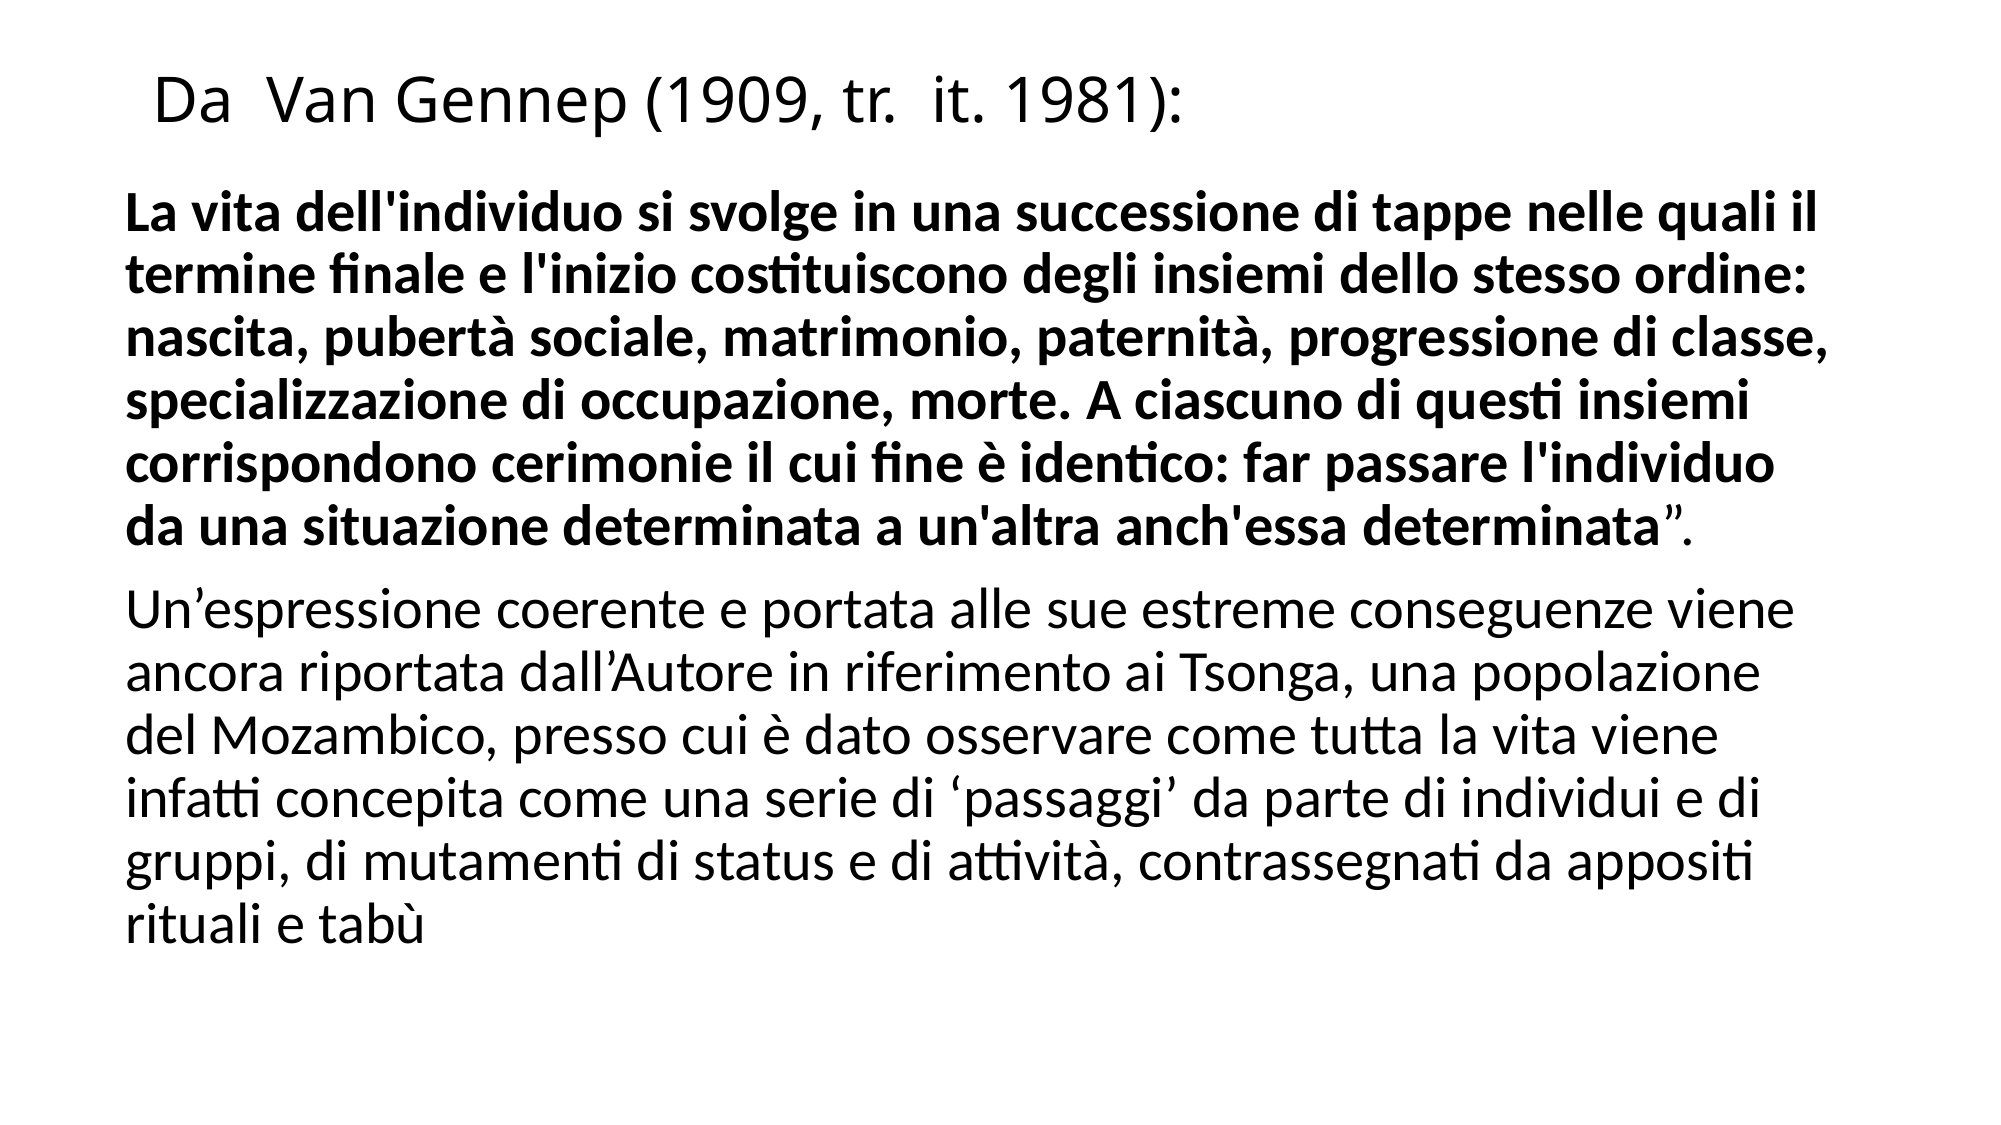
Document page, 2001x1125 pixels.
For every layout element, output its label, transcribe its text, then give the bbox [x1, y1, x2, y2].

list La vita dell'individuo si svolge in una successione di tappe nelle quali il termine finale e l'inizio costituiscono degli insiemi dello stesso ordine: nascita, pubertà sociale, matrimonio, paternità, progressione di classe, specializzazione di occupazione, morte. A ciascuno di questi insiemi corrispondono cerimonie il cui fine è identico: far passare l'individuo da una situazione determinata a un'altra anch'essa determinata”. Un’espressione coerente e portata alle sue estreme conseguenze viene ancora riportata dall’Autore in riferimento ai Tsonga, una popolazione del Mozambico, presso cui è dato osservare come tutta la vita viene infatti concepita come una serie di ‘passaggi’ da parte di individui e di gruppi, di mutamenti di status e di attività, contrassegnati da appositi rituali e tabù [110, 173, 1863, 1014]
title Da Van Gennep (1909, tr. it. 1981): [137, 59, 1863, 173]
